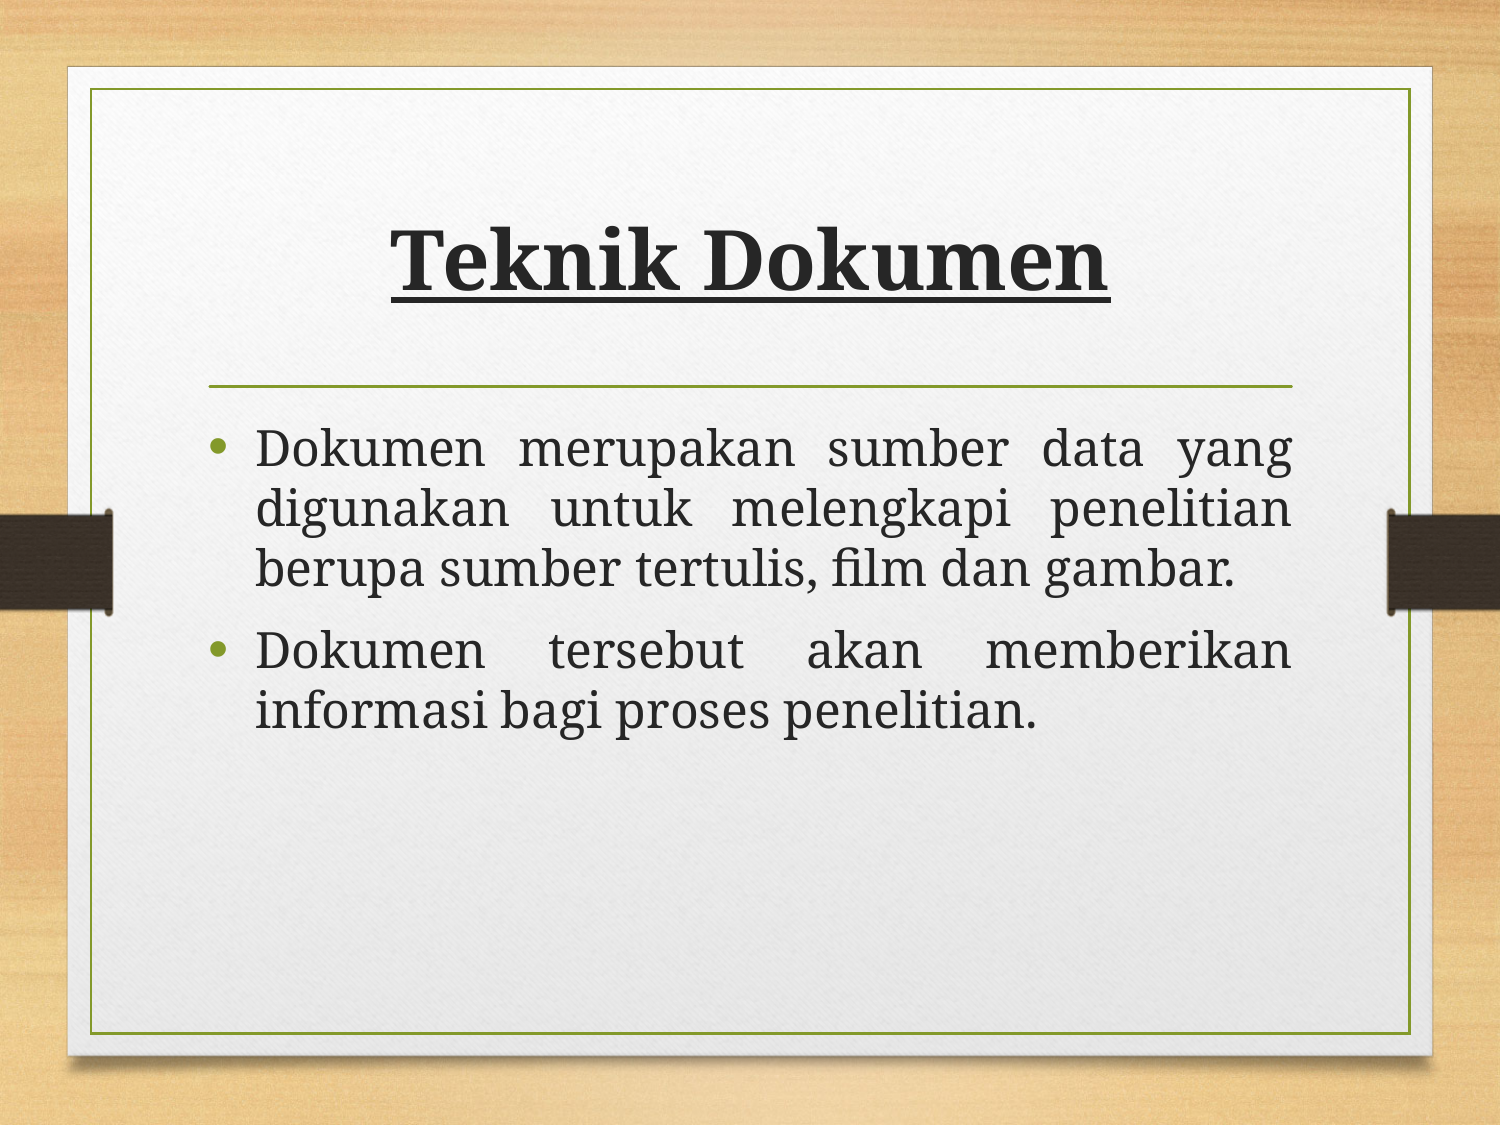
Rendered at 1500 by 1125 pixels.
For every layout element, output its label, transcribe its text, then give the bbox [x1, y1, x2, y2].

list Dokumen merupakan sumber data yang digunakan untuk melengkapi penelitian berupa sumber tertulis, film dan gambar. Dokumen tersebut akan memberikan informasi bagi proses penelitian. [193, 408, 1309, 974]
picture [0, 0, 1500, 1125]
title Teknik Dokumen [193, 150, 1309, 365]
